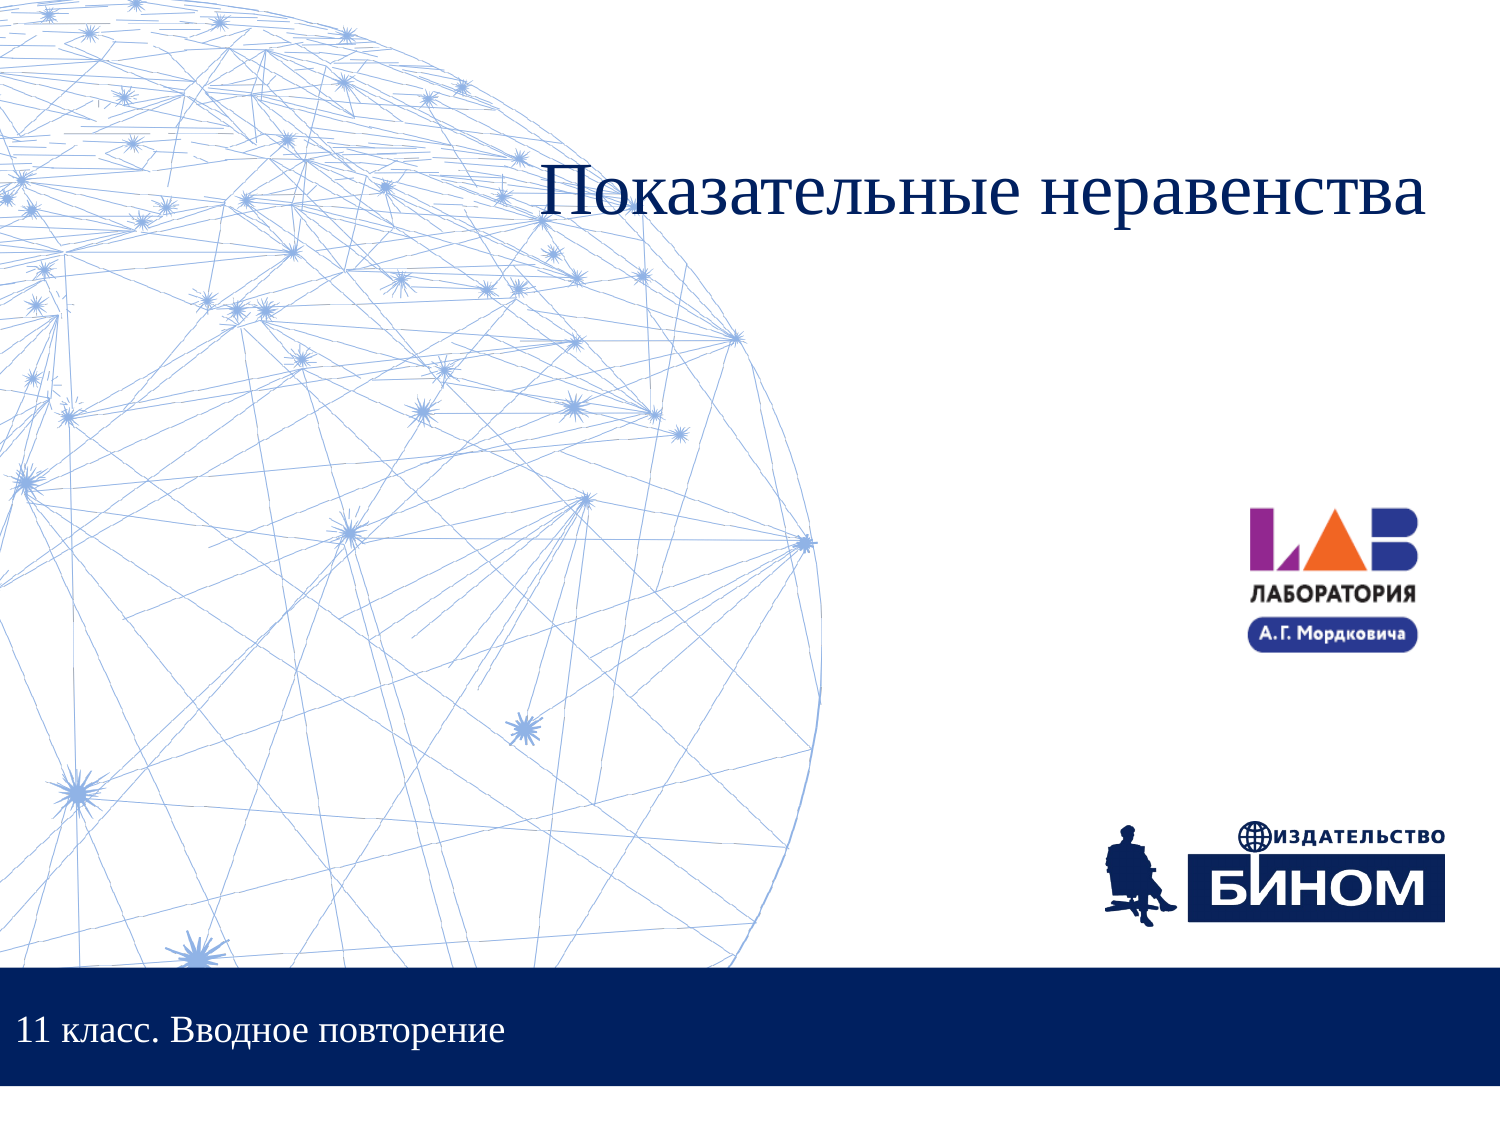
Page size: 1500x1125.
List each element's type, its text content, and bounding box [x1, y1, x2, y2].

text_box Показательные неравенства [822, 41, 1443, 237]
picture [1226, 491, 1444, 671]
picture [1105, 821, 1445, 927]
text_box 11 класс. Вводное повторение [0, 967, 1500, 1087]
picture [0, 0, 822, 1039]
